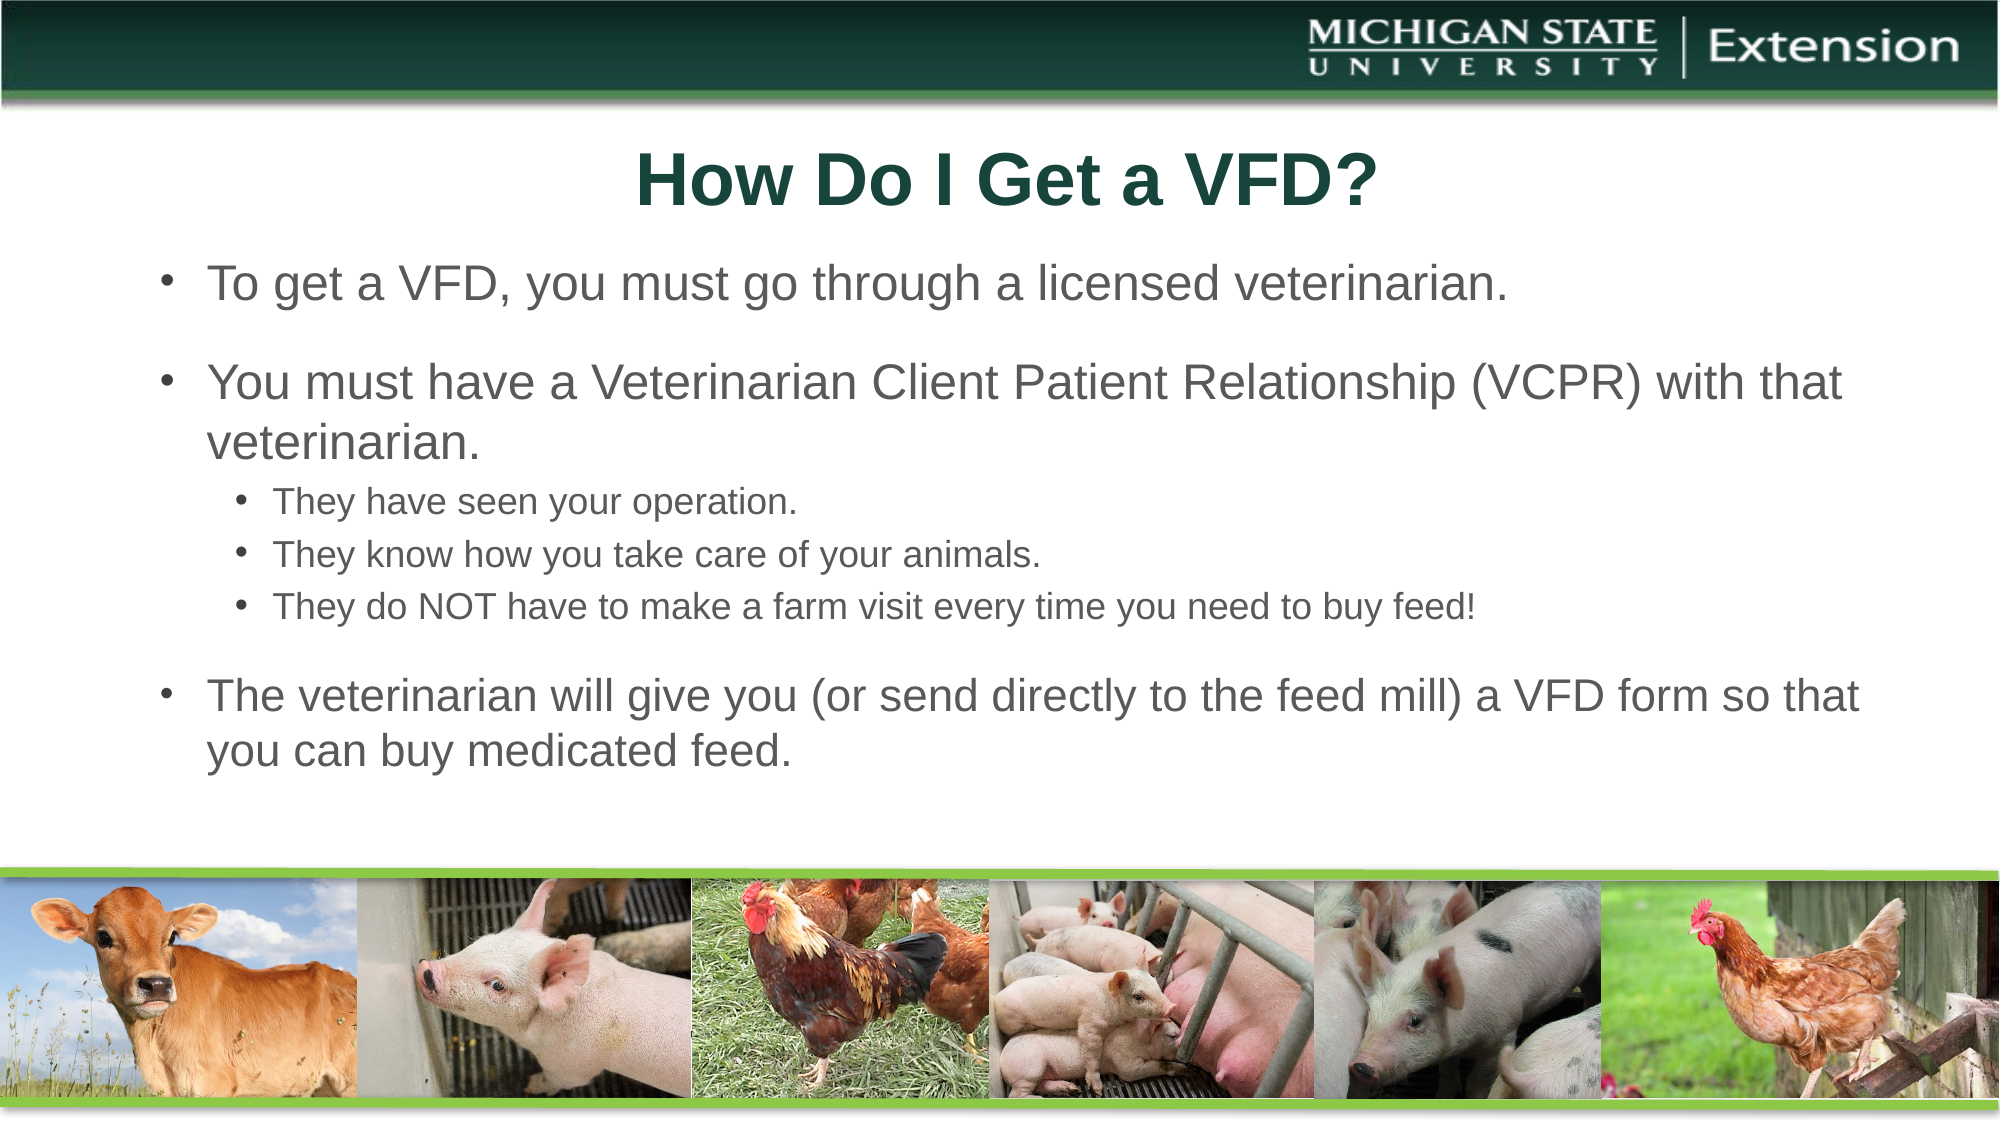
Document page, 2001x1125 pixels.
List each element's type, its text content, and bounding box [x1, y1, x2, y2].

picture [0, 0, 2000, 113]
title How Do I Get a VFD? [302, 122, 1714, 242]
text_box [0, 1101, 1999, 1106]
picture [0, 876, 1999, 1100]
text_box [0, 871, 1999, 876]
list To get a VFD, you must go through a licensed veterinarian. You must have a Veterinarian Client Patient Relationship (VCPR) with that veterinarian. They have seen your operation. They know how you take care of your animals. They do NOT have to make a farm visit every time you need to buy feed! The veterinarian will give you (or send directly to the feed mill) a VFD form so that you can buy medicated feed. [70, 242, 1897, 867]
